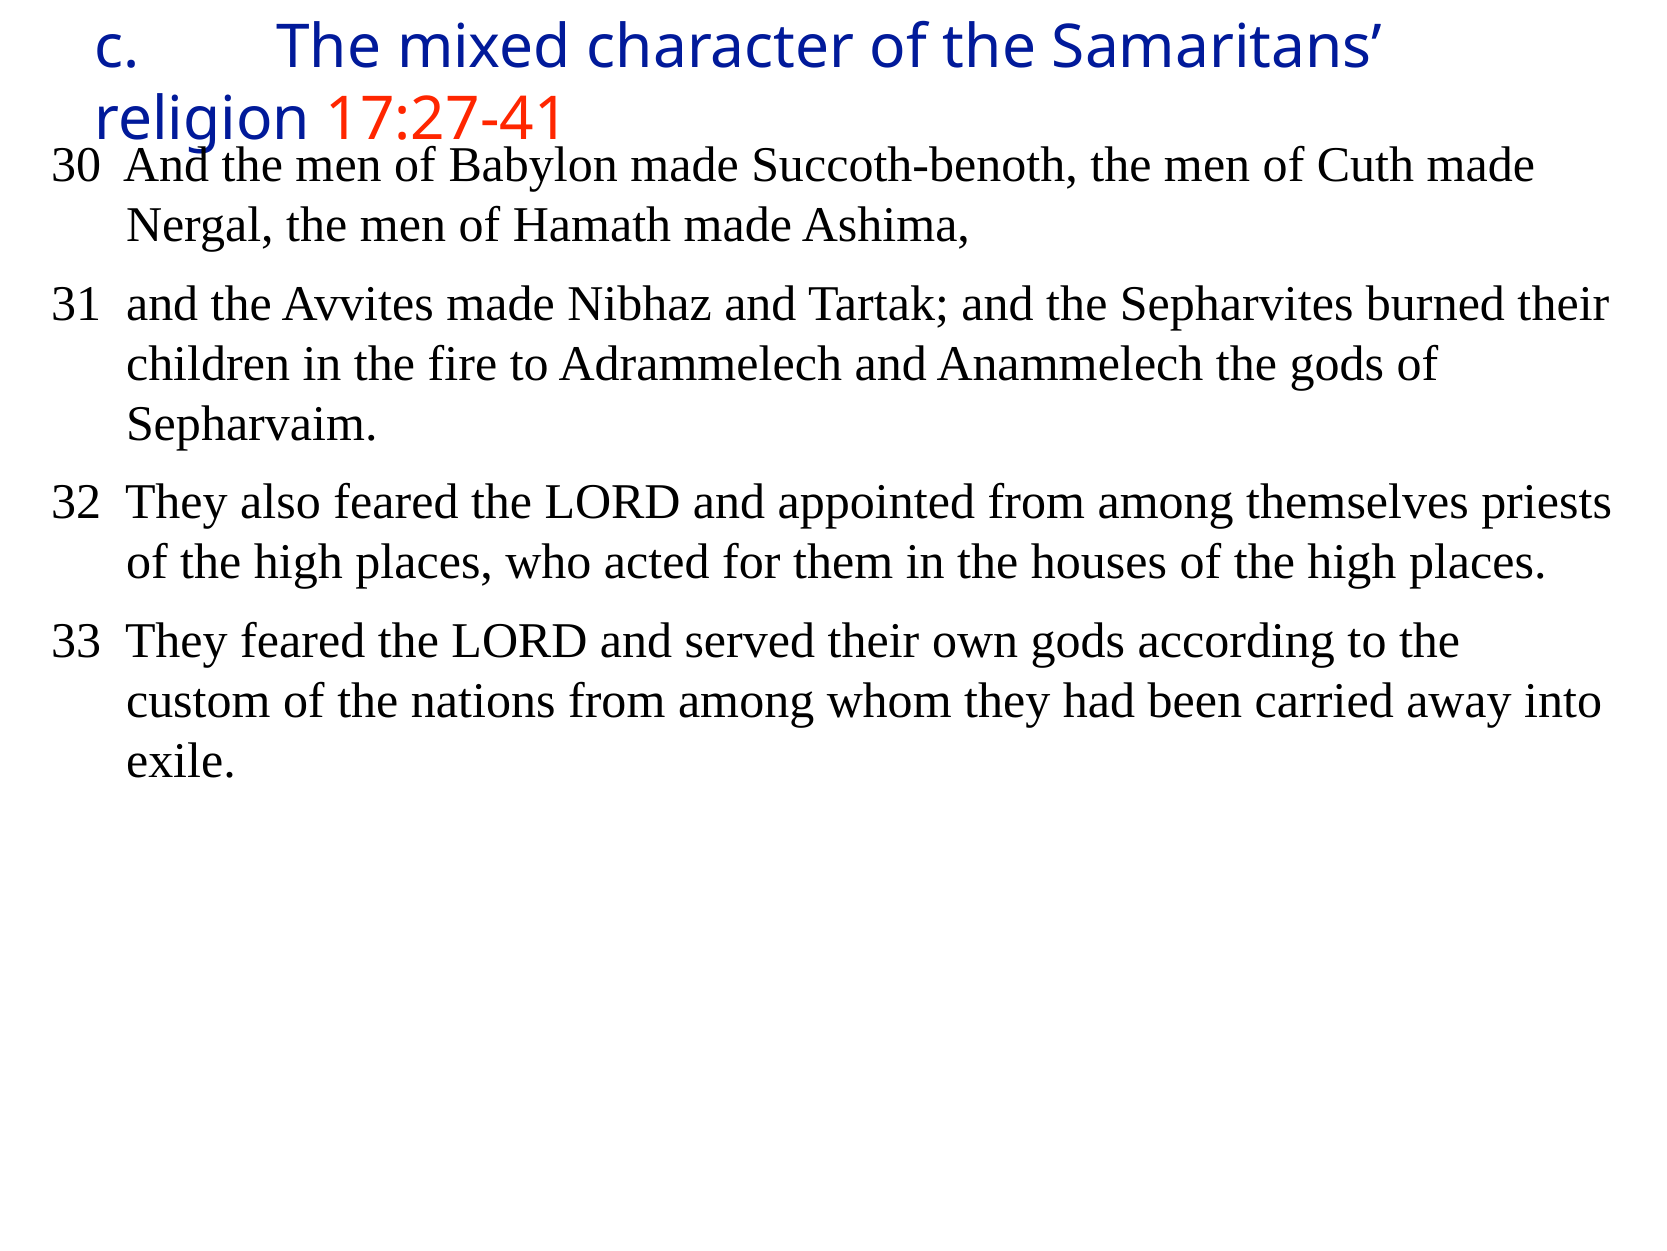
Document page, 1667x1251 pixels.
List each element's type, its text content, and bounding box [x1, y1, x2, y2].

title c. The mixed character of the Samaritans’ religion 17:27-41 [87, 5, 1594, 124]
text_box 30 And the men of Babylon made Succoth-benoth, the men of Cuth made Nergal, the men of Hamath made Ashima, 31 and the Avvites made Nibhaz and Tartak; and the Sepharvites burned their children in the fire to Adrammelech and Anammelech the gods of Sepharvaim. 32 They also feared the LORD and appointed from among themselves priests of the high places, who acted for them in the houses of the high places. 33 They feared the LORD and served their own gods according to the custom of the nations from among whom they had been carried away into exile. [44, 124, 1622, 794]
